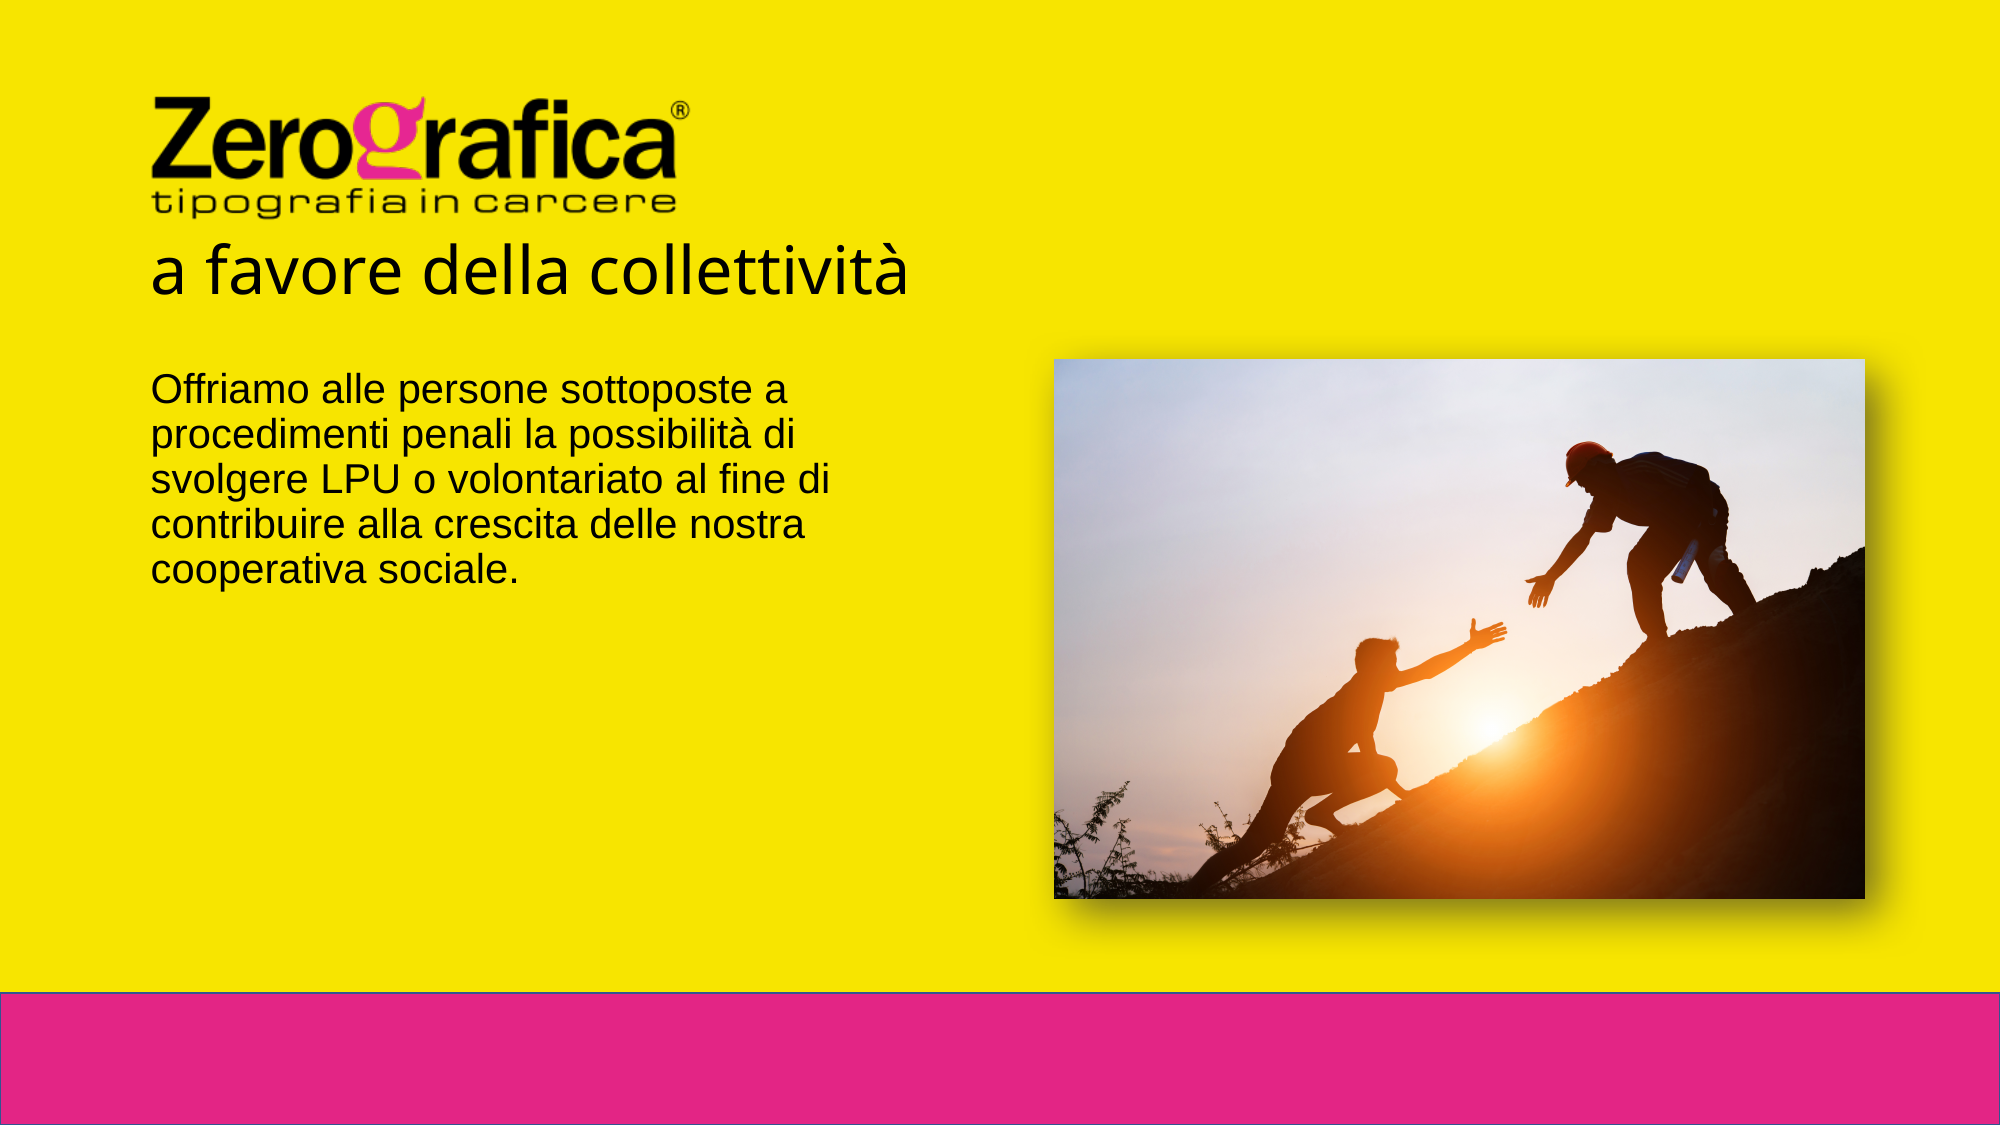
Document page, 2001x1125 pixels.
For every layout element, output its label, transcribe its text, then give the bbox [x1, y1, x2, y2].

picture [135, 86, 692, 224]
list Offriamo alle persone sottoposte a procedimenti penali la possibilità di svolgere LPU o volontariato al fine di contribuire alla crescita delle nostra cooperativa sociale. [135, 359, 952, 667]
text_box [0, 992, 2000, 1125]
text_box a favore della collettività [135, 204, 1088, 317]
picture [1054, 359, 1865, 899]
